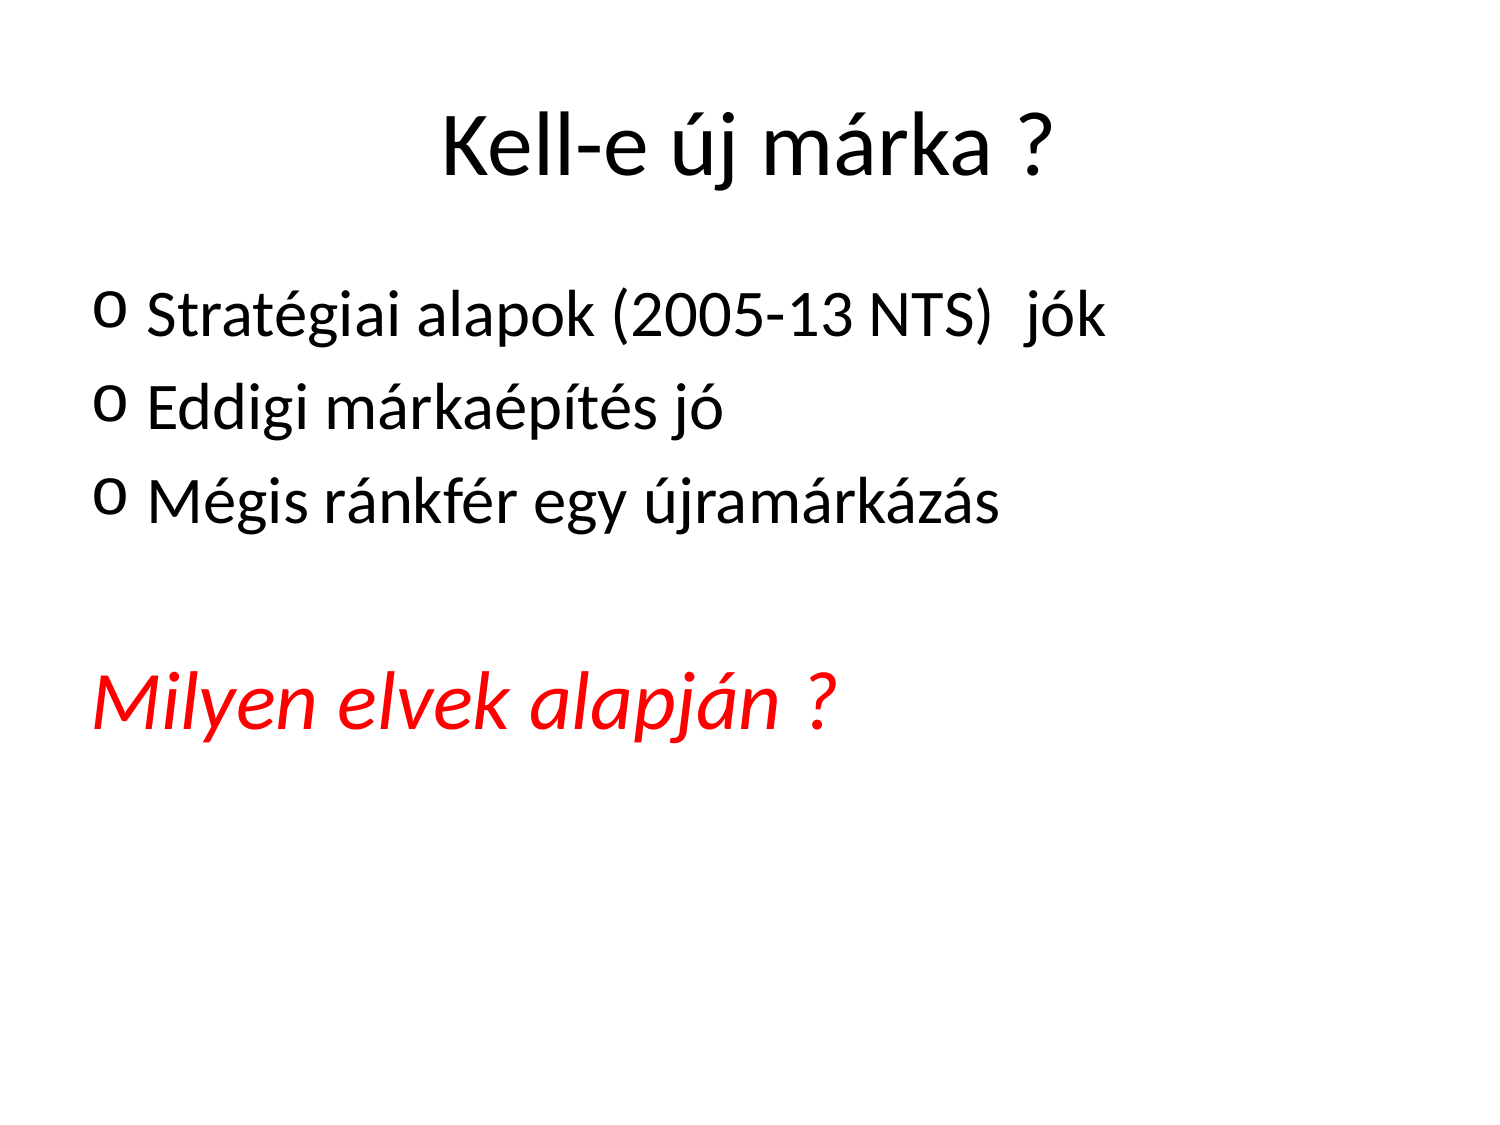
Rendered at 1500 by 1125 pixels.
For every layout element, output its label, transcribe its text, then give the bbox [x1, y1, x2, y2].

list Stratégiai alapok (2005-13 NTS) jók Eddigi márkaépítés jó Mégis ránkfér egy újramárkázás Milyen elvek alapján ? [75, 262, 1425, 1005]
title Kell-e új márka ? [75, 45, 1425, 233]
